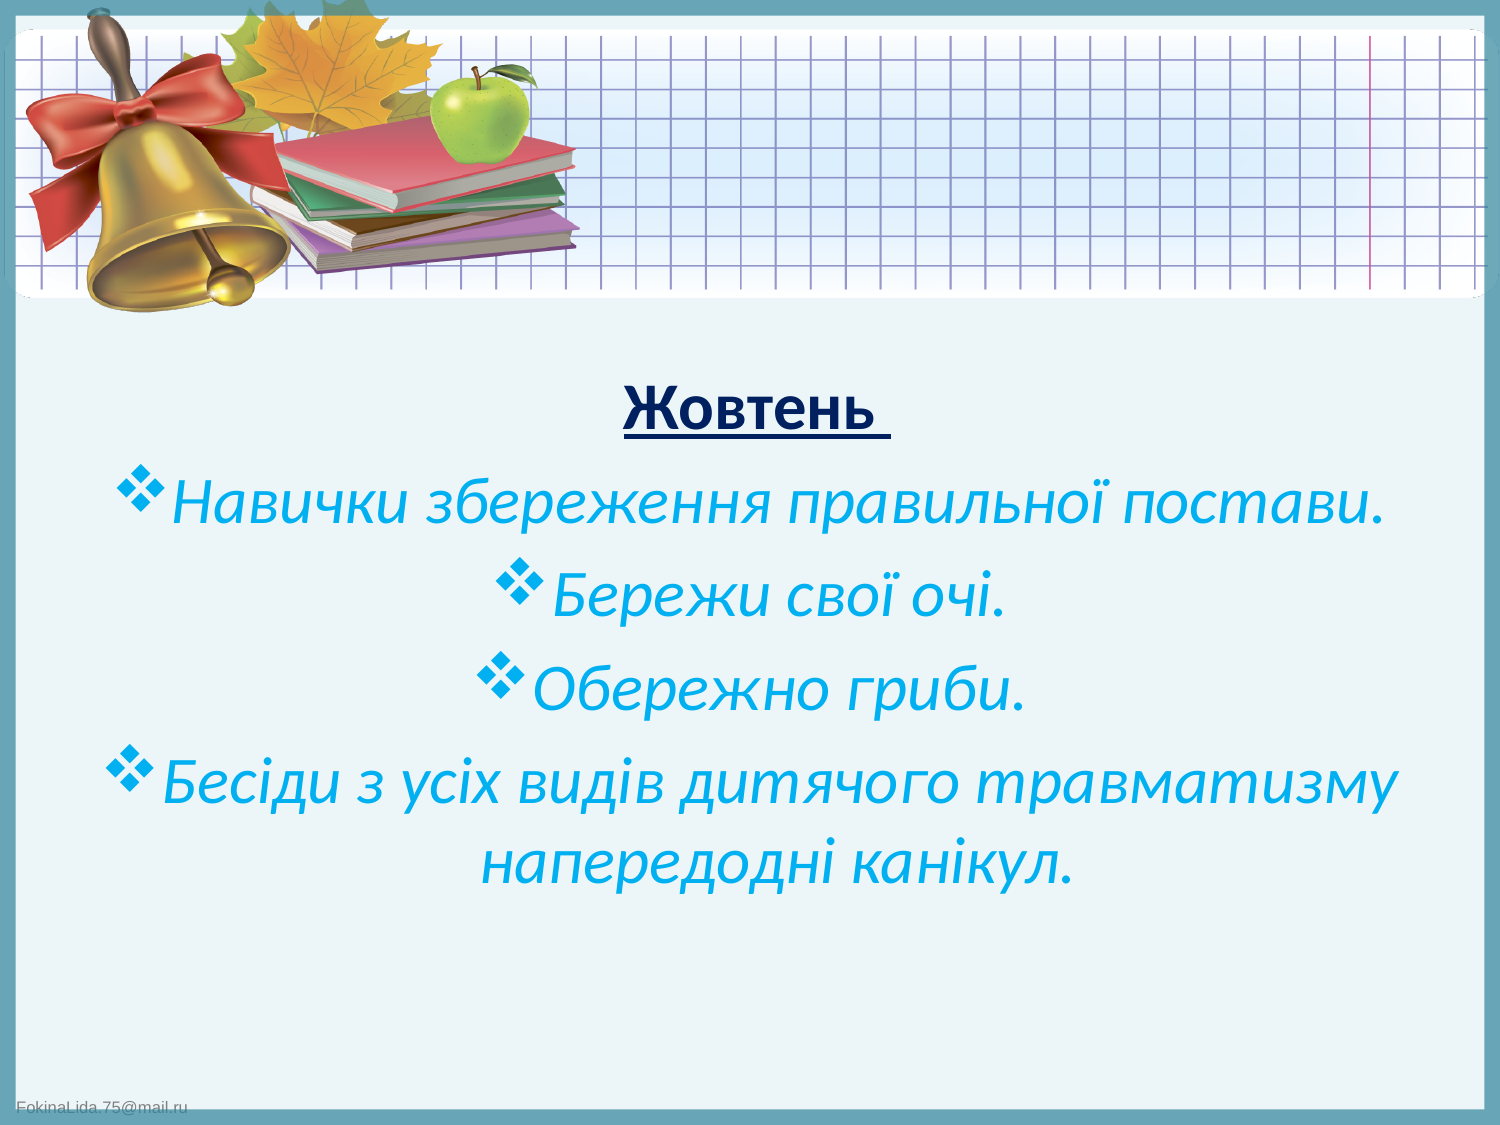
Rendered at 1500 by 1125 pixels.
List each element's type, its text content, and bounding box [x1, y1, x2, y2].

picture [16, 16, 1484, 315]
list Жовтень Навички збереження правильної постави. Бережи свої очі. Обережно гриби. Бесіди з усіх видів дитячого травматизму напередодні канікул. [75, 262, 1425, 1005]
